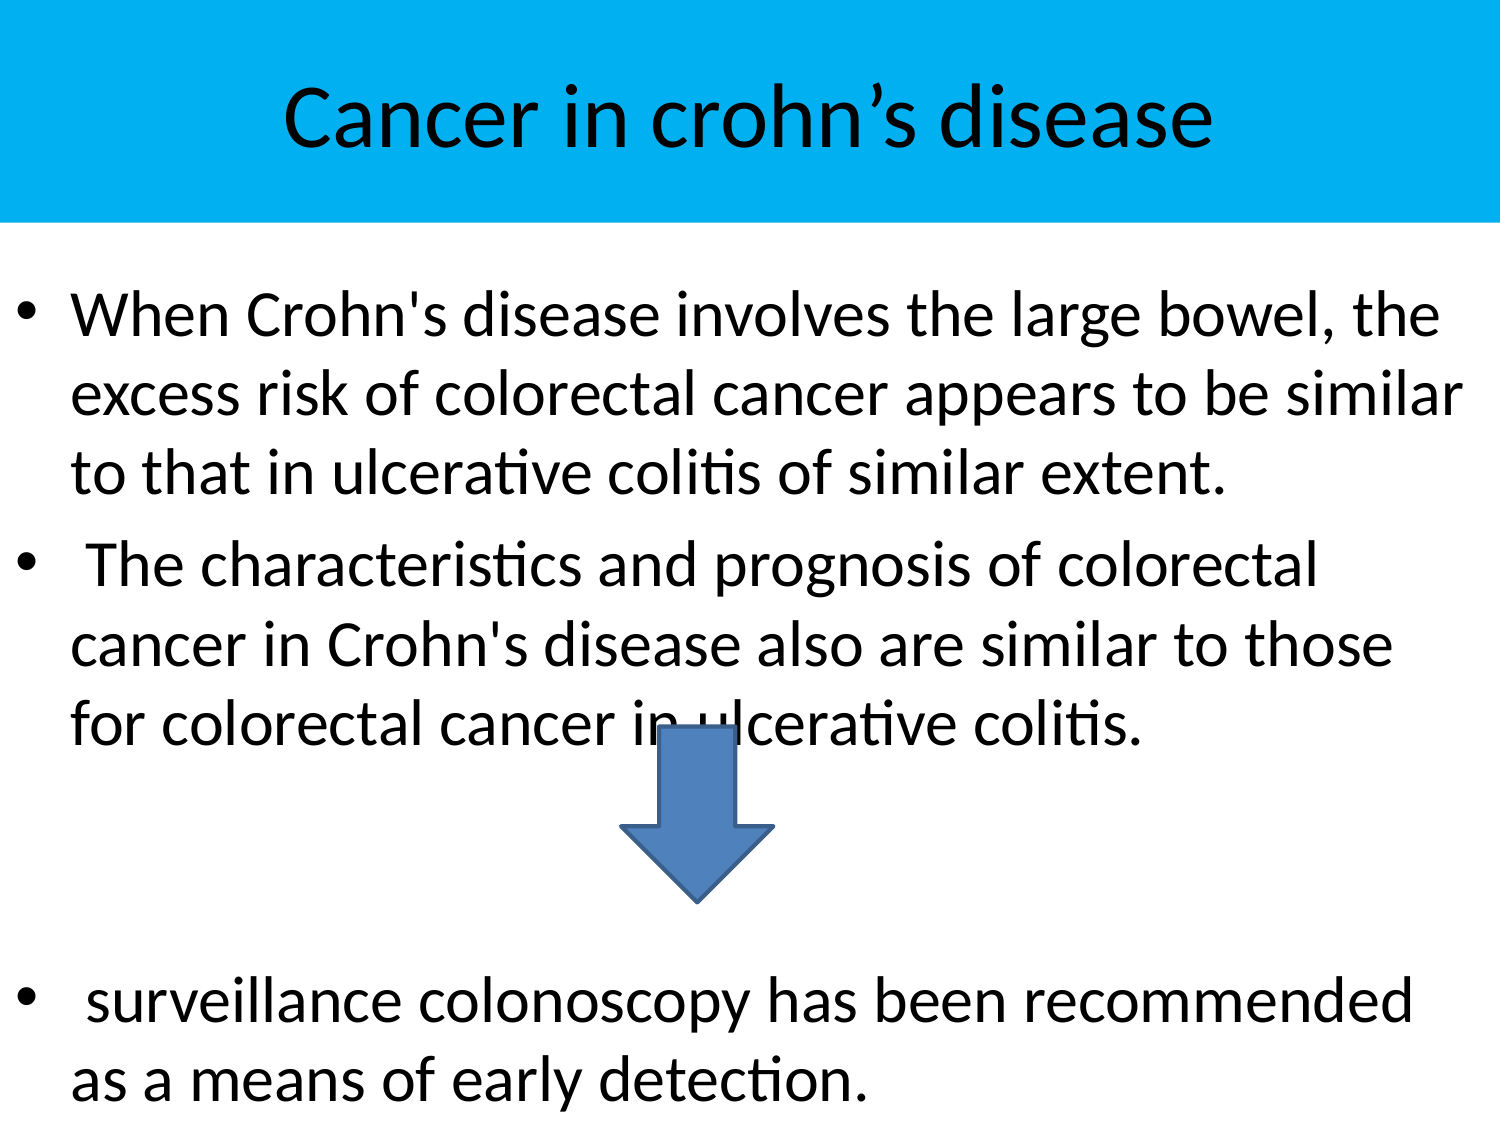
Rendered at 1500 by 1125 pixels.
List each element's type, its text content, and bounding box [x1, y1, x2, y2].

list When Crohn's disease involves the large bowel, the excess risk of colorectal cancer appears to be similar to that in ulcerative colitis of similar extent. The characteristics and prognosis of colorectal cancer in Crohn's disease also are similar to those for colorectal cancer in ulcerative colitis. surveillance colonoscopy has been recommended as a means of early detection. [0, 262, 1500, 1125]
title Cancer in crohn’s disease [0, 0, 1500, 223]
text_box [619, 724, 776, 905]
